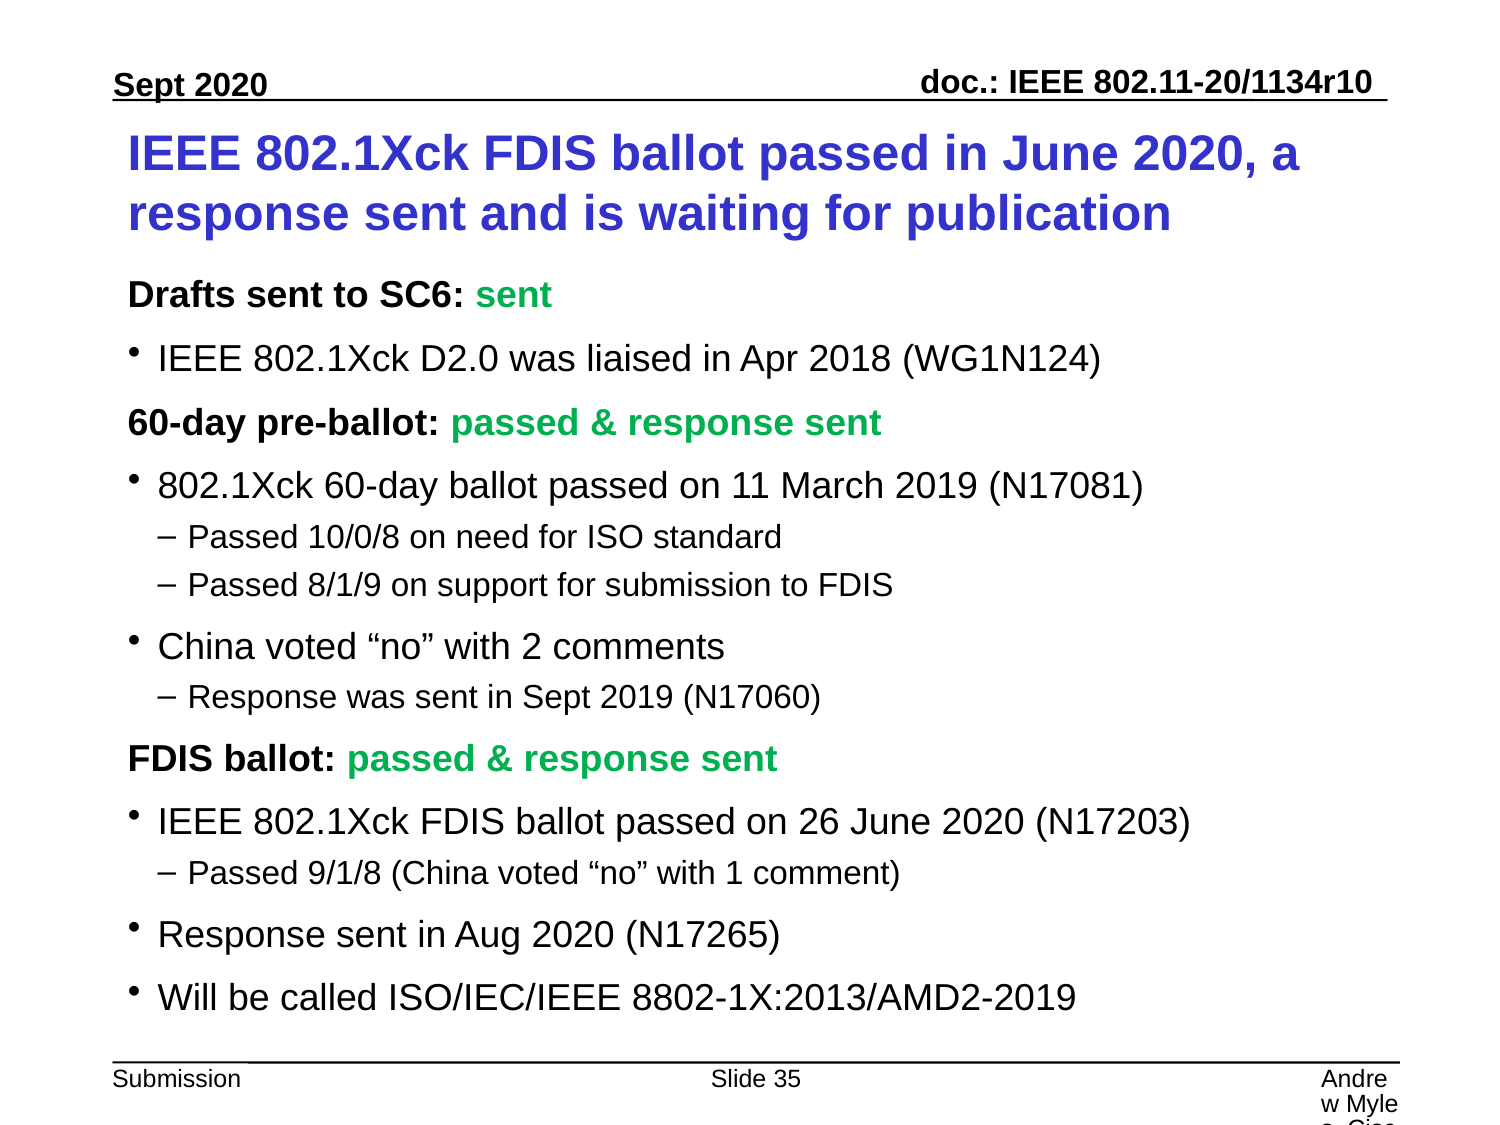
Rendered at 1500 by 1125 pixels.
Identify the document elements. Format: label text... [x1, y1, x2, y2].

list Drafts sent to SC6: sent IEEE 802.1Xck D2.0 was liaised in Apr 2018 (WG1N124) 60-day pre-ballot: passed & response sent 802.1Xck 60-day ballot passed on 11 March 2019 (N17081) Passed 10/0/8 on need for ISO standard Passed 8/1/9 on support for submission to FDIS China voted “no” with 2 comments Response was sent in Sept 2019 (N17060) FDIS ballot: passed & response sent IEEE 802.1Xck FDIS ballot passed on 26 June 2020 (N17203) Passed 9/1/8 (China voted “no” with 1 comment) Response sent in Aug 2020 (N17265) Will be called ISO/IEC/IEEE 8802-1X:2013/AMD2-2019 [112, 262, 1388, 938]
slide_number Slide 35 [709, 1061, 803, 1093]
footer Andrew Myles, Cisco [1320, 1061, 1402, 1093]
title IEEE 802.1Xck FDIS ballot passed in June 2020, a response sent and is waiting for publication [112, 112, 1388, 262]
